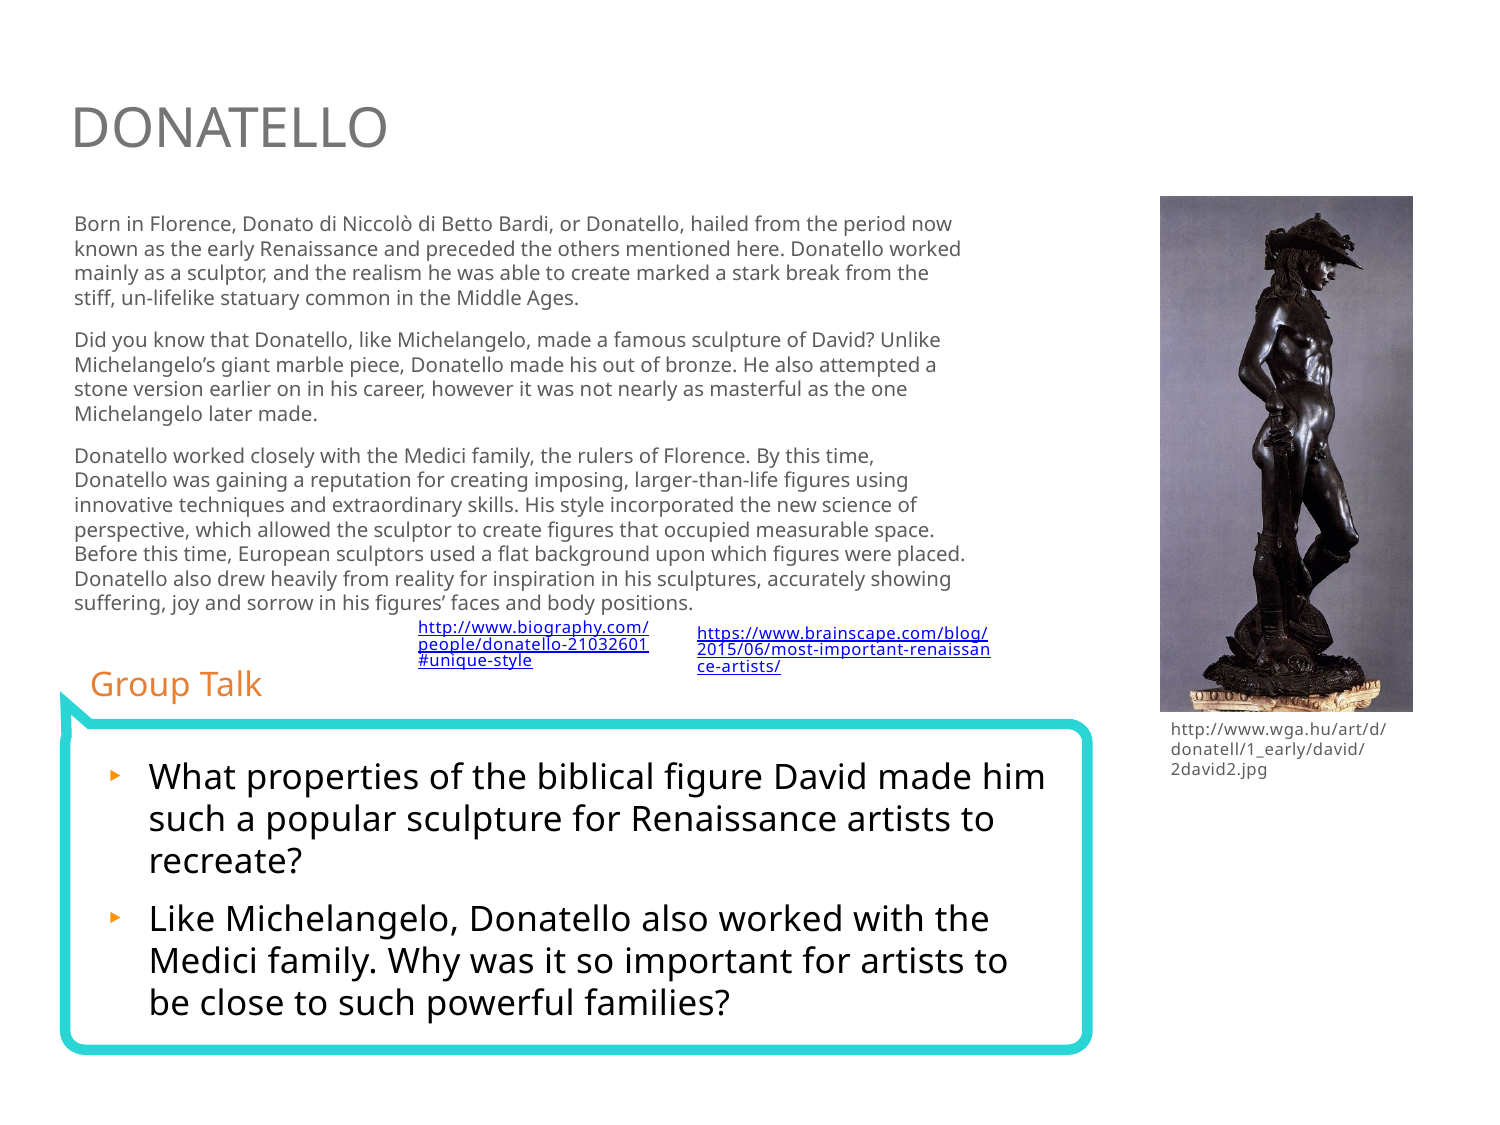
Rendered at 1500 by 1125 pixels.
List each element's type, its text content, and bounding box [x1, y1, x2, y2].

text_box Born in Florence, Donato di Niccolò di Betto Bardi, or Donatello, hailed from the period now known as the early Renaissance and preceded the others mentioned here. Donatello worked mainly as a sculptor, and the realism he was able to create marked a stark break from the stiff, un-lifelike statuary common in the Middle Ages. Did you know that Donatello, like Michelangelo, made a famous sculpture of David? Unlike Michelangelo’s giant marble piece, Donatello made his out of bronze. He also attempted a stone version earlier on in his career, however it was not nearly as masterful as the one Michelangelo later made. Donatello worked closely with the Medici family, the rulers of Florence. By this time, Donatello was gaining a reputation for creating imposing, larger-than-life figures using innovative techniques and extraordinary skills. His style incorporated the new science of perspective, which allowed the sculptor to create figures that occupied measurable space. Before this time, European sculptors used a flat background upon which figures were placed. Donatello also drew heavily from reality for inspiration in his sculptures, accurately showing suffering, joy and sorrow in his figures’ faces and body positions. [65, 202, 976, 624]
picture [1160, 196, 1413, 712]
text_box Group Talk [83, 657, 269, 710]
text_box What properties of the biblical figure David made him such a popular sculpture for Renaissance artists to recreate? Like Michelangelo, Donatello also worked with the Medici family. Why was it so important for artists to be close to such powerful families? [102, 748, 1067, 1029]
text_box http://www.biography.com/people/donatello-21032601#unique-style [409, 608, 663, 649]
text_box [65, 702, 1088, 1050]
text_box http://www.wga.hu/art/d/donatell/1_early/david/2david2.jpg [1162, 710, 1425, 788]
text_box https://www.brainscape.com/blog/2015/06/most-important-renaissance-artists/ [688, 614, 1000, 654]
title Donatello [61, 82, 1432, 168]
